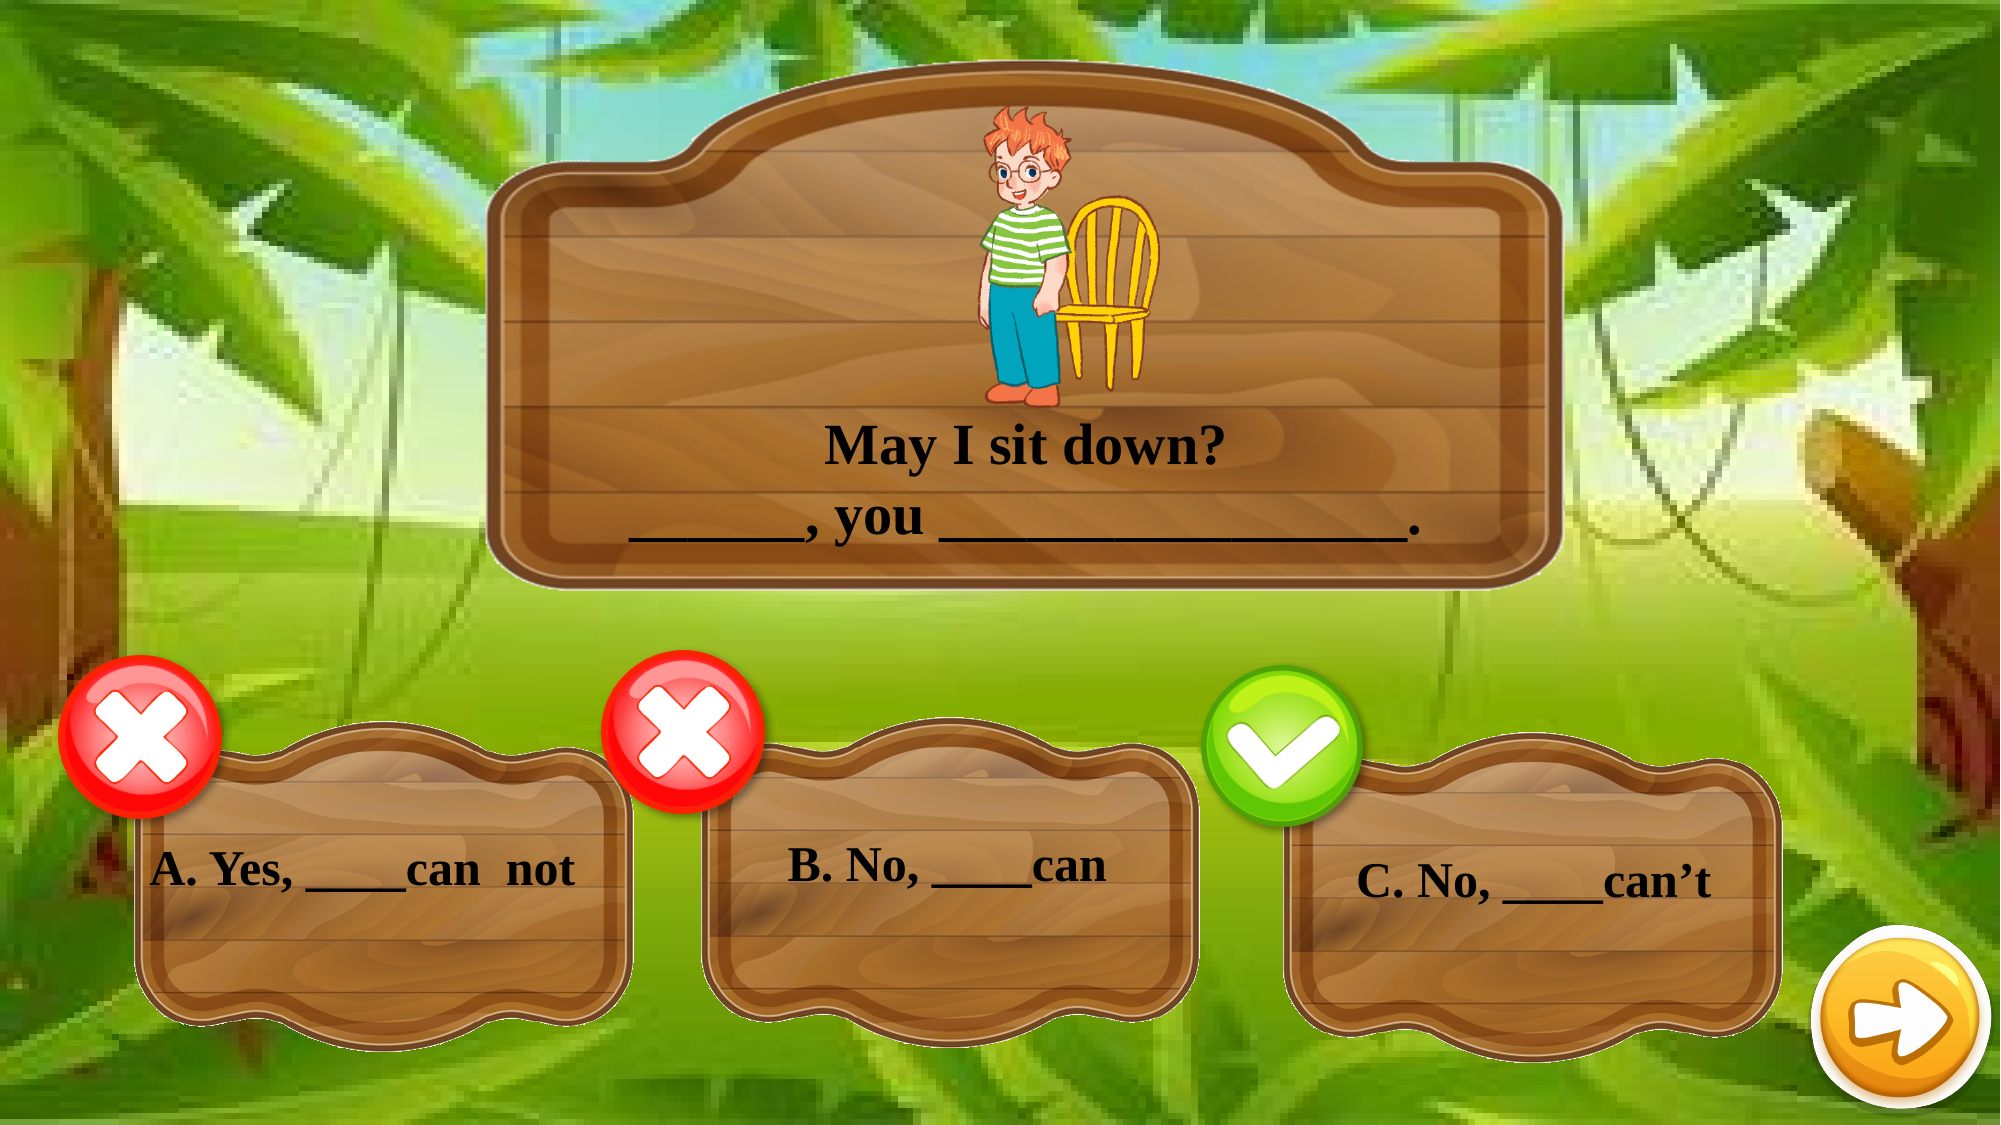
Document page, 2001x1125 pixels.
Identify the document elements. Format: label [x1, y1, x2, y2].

text_box [70, 683, 699, 1089]
text_box [1219, 695, 1848, 1100]
text_box [704, 679, 1266, 1085]
picture [0, 0, 2000, 1125]
